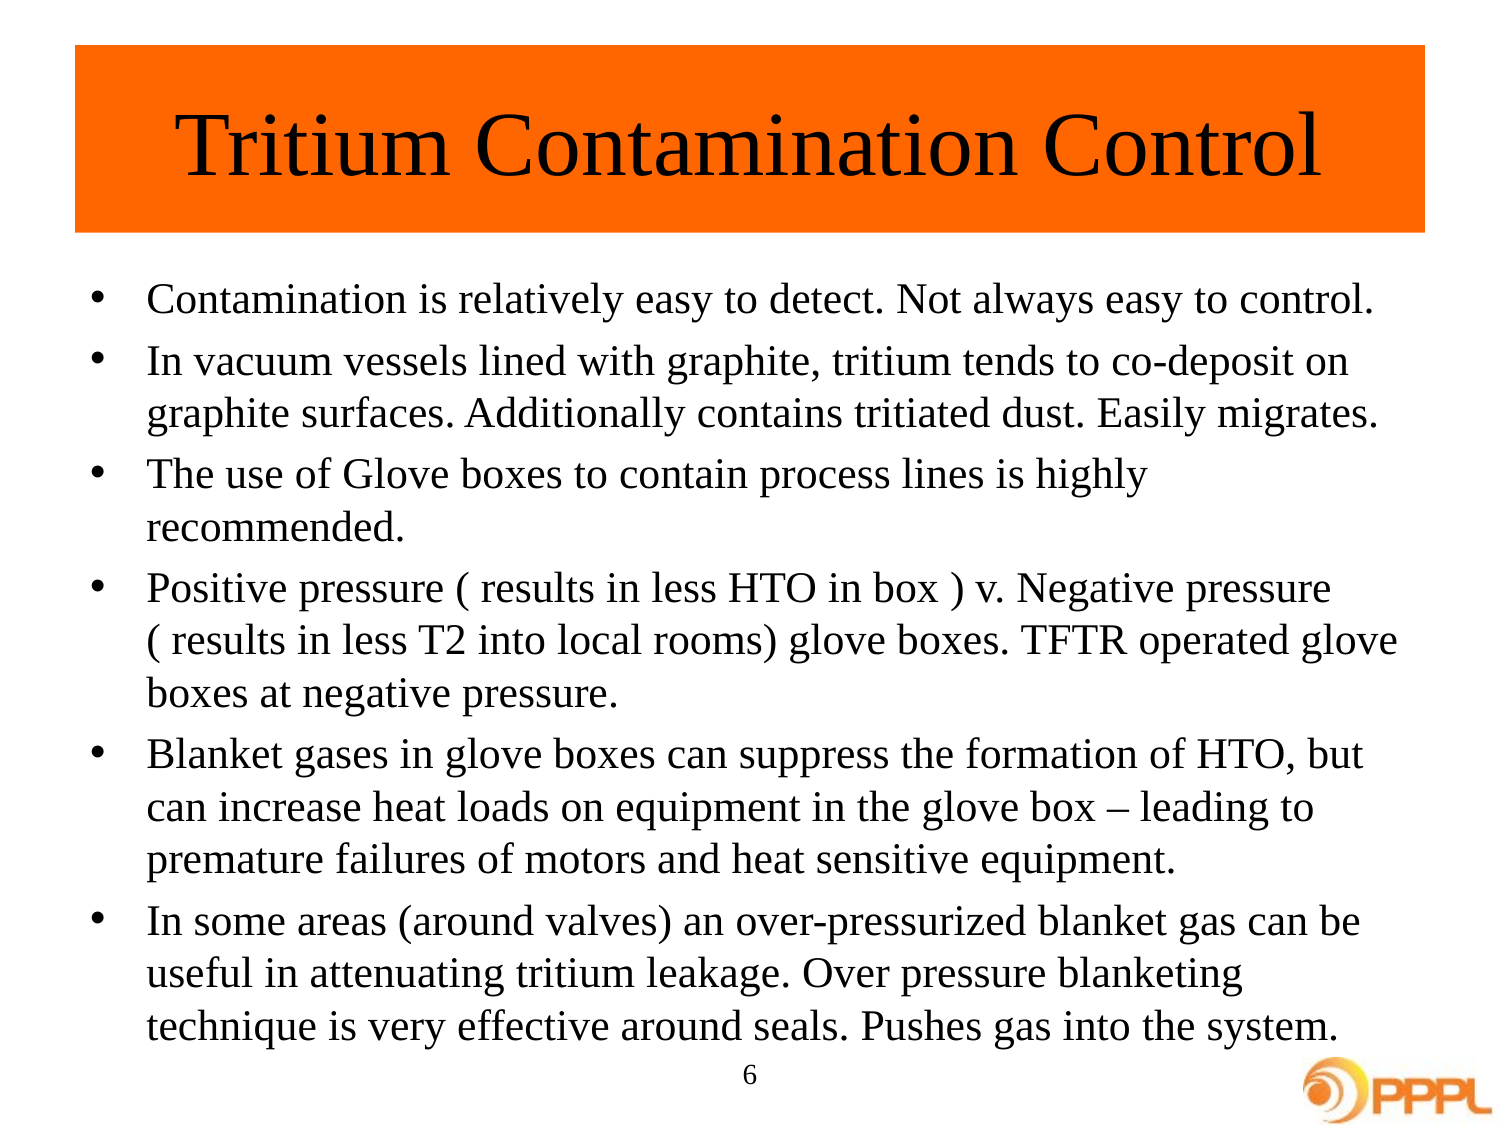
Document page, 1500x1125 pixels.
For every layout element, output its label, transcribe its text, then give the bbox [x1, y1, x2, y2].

footer 6 [512, 1042, 988, 1103]
list Contamination is relatively easy to detect. Not always easy to control. In vacuum vessels lined with graphite, tritium tends to co-deposit on graphite surfaces. Additionally contains tritiated dust. Easily migrates. The use of Glove boxes to contain process lines is highly recommended. Positive pressure ( results in less HTO in box ) v. Negative pressure ( results in less T2 into local rooms) glove boxes. TFTR operated glove boxes at negative pressure. Blanket gases in glove boxes can suppress the formation of HTO, but can increase heat loads on equipment in the glove box – leading to premature failures of motors and heat sensitive equipment. In some areas (around valves) an over-pressurized blanket gas can be useful in attenuating tritium leakage. Over pressure blanketing technique is very effective around seals. Pushes gas into the system. [75, 262, 1425, 1005]
title Tritium Contamination Control [75, 45, 1425, 233]
picture [1302, 1057, 1500, 1125]
